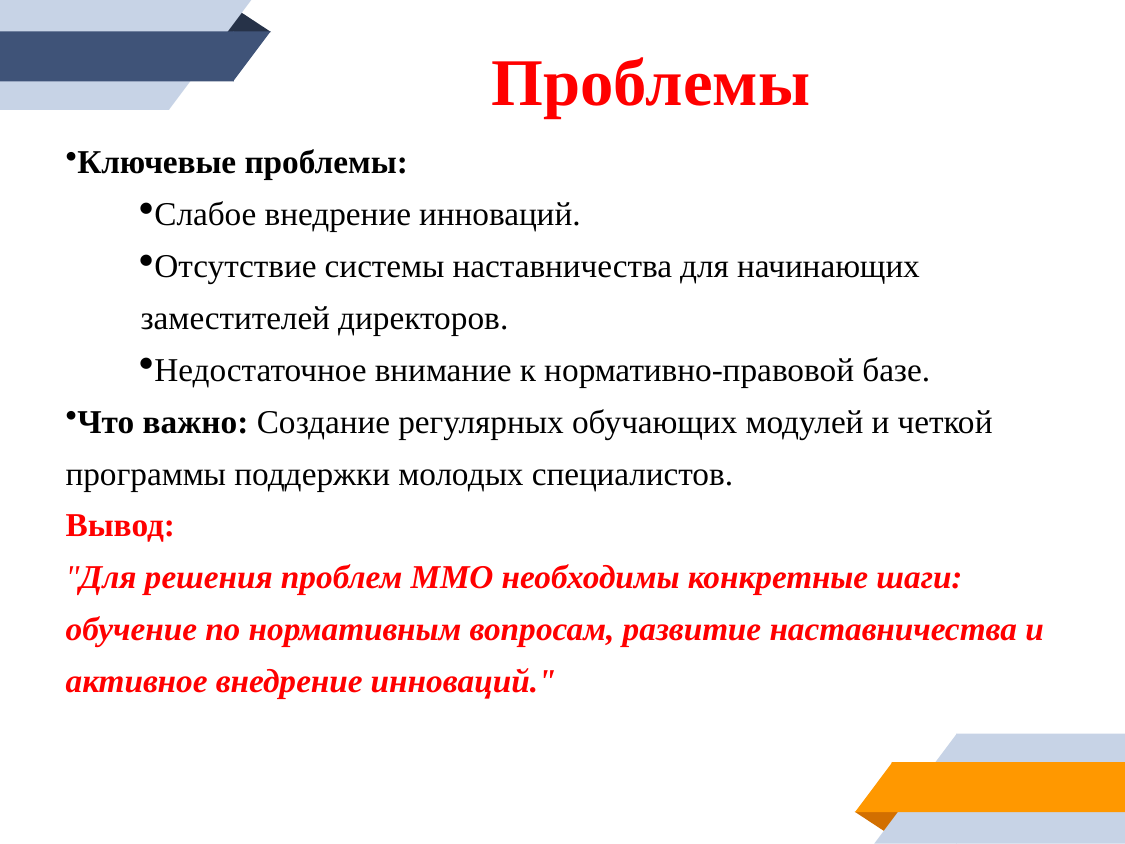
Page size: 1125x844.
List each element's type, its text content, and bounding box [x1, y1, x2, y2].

text_box Проблемы [476, 31, 902, 111]
text_box Ключевые проблемы: Слабое внедрение инноваций. Отсутствие системы наставничества для начинающих заместителей директоров. Недостаточное внимание к нормативно-правовой базе. Что важно: Создание регулярных обучающих модулей и четкой программы поддержки молодых специалистов. Вывод: "Для решения проблем ММО необходимы конкретные шаги: обучение по нормативным вопросам, развитие наставничества и активное внедрение инноваций." [50, 111, 1079, 779]
slide_number 6 [937, 760, 1121, 813]
